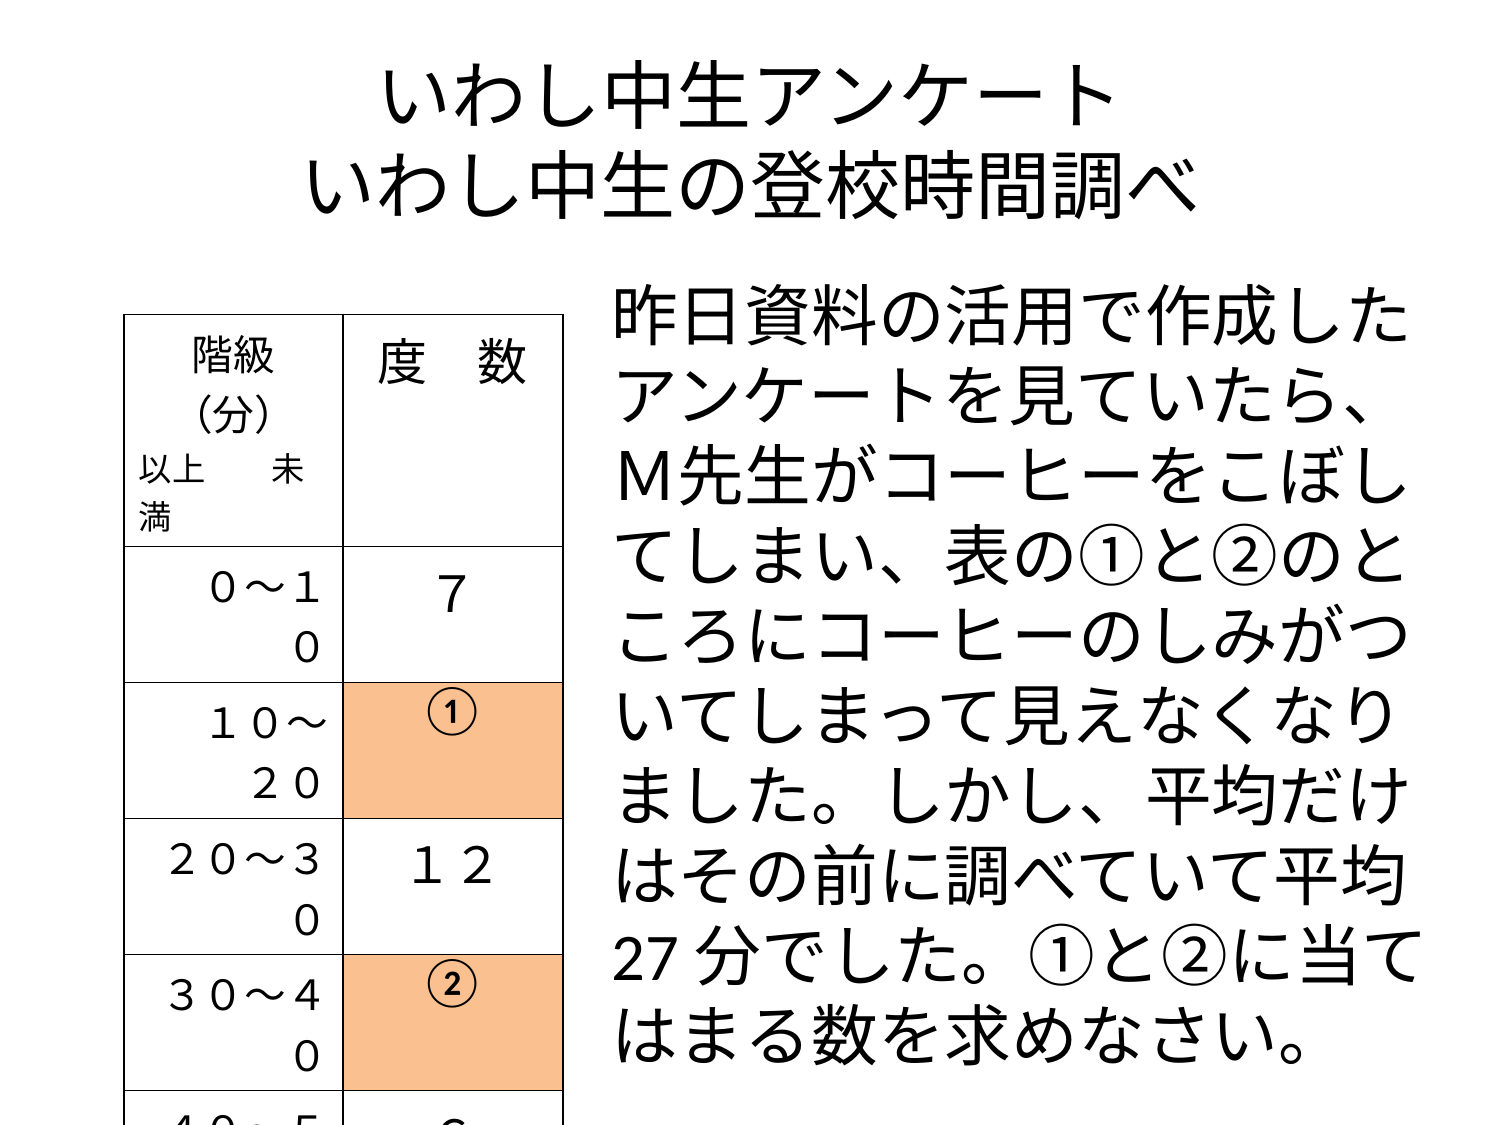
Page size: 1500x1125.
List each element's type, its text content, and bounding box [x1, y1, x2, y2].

table_header 階級（分） 以上 未満 [125, 315, 342, 546]
table_cell １０～２０ [125, 683, 342, 818]
table_cell ４０～５０ [125, 1091, 342, 1125]
table_cell ７ [344, 547, 562, 682]
table_header 度 数 [344, 315, 562, 546]
table_cell ① [344, 683, 562, 818]
table_cell １２ [344, 819, 562, 954]
table_cell ６ [344, 1091, 562, 1125]
table_cell ② [344, 955, 562, 1090]
title いわし中生アンケート いわし中生の登校時間調べ [75, 45, 1425, 233]
table_cell ３０～４０ [125, 955, 342, 1090]
text_box 昨日資料の活用で作成したアンケートを見ていたら、Ｍ先生がコーヒーをこぼしてしまい、表の①と②のところにコーヒーのしみがついてしまって見えなくなりました。しかし、平均だけはその前に調べていて平均27分でした。①と②に当てはまる数を求めなさい。 [596, 266, 1459, 1082]
table_cell ２０～３０ [125, 819, 342, 954]
table_cell ０～１０ [125, 547, 342, 682]
